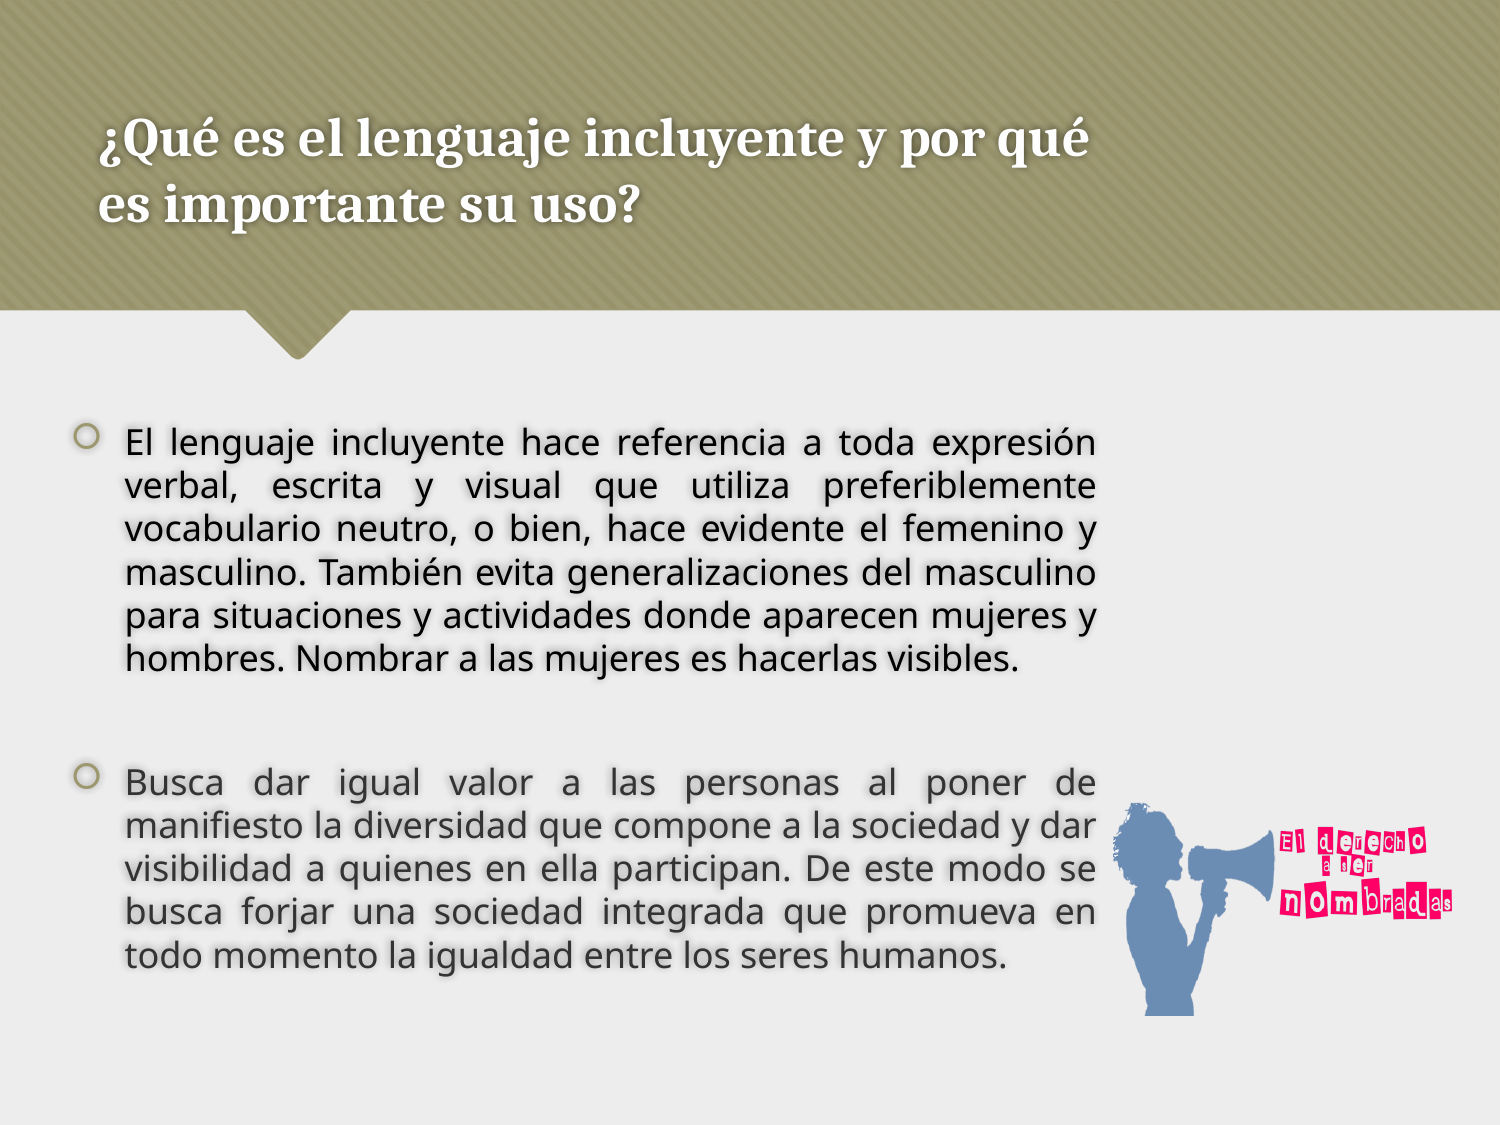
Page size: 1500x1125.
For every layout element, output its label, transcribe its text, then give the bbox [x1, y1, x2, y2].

picture [1112, 801, 1477, 1017]
title ¿Qué es el lenguaje incluyente y por qué es importante su uso? [83, 91, 1141, 308]
list El lenguaje incluyente hace referencia a toda expresión verbal, escrita y visual que utiliza preferiblemente vocabulario neutro, o bien, hace evidente el femenino y masculino. También evita generalizaciones del masculino para situaciones y actividades donde aparecen mujeres y hombres. Nombrar a las mujeres es hacerlas visibles. Busca dar igual valor a las personas al poner de manifiesto la diversidad que compone a la sociedad y dar visibilidad a quienes en ella participan. De este modo se busca forjar una sociedad integrada que promueva en todo momento la igualdad entre los seres humanos. [55, 379, 1114, 1016]
